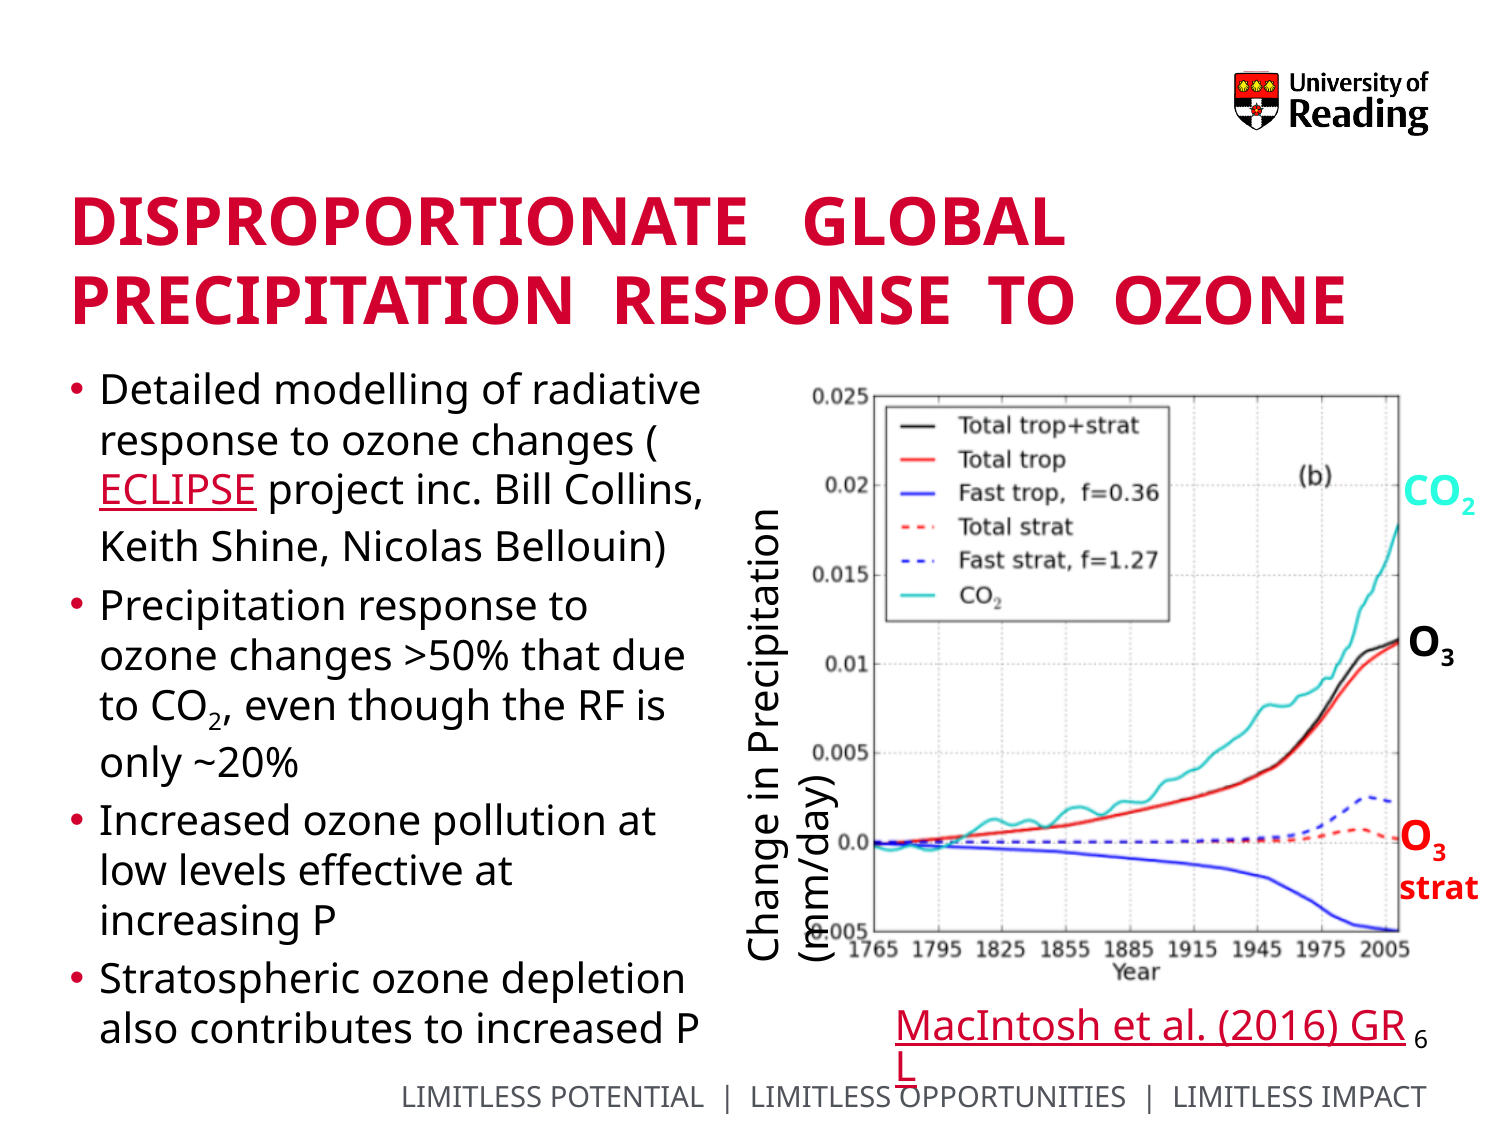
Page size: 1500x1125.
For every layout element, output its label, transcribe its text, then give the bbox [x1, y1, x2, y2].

text_box O3 [1432, 607, 1500, 679]
list Detailed modelling of radiative response to ozone changes (ECLIPSE project inc. Bill Collins, Keith Shine, Nicolas Bellouin) Precipitation response to ozone changes >50% that due to CO2, even though the RF is only ~20% Increased ozone pollution at low levels effective at increasing P Stratospheric ozone depletion also contributes to increased P [69, 363, 708, 1072]
text_box MacIntosh et al. (2016) GRL [879, 998, 1428, 1063]
text_box O3 strat [1432, 801, 1497, 914]
text_box CO2 [1432, 456, 1500, 528]
title Disproportionate global precipitation response to ozone [69, 202, 1428, 339]
text_box Change in Precipitation (mm/day) [728, 293, 844, 979]
picture [1234, 71, 1429, 136]
picture [784, 370, 1428, 991]
